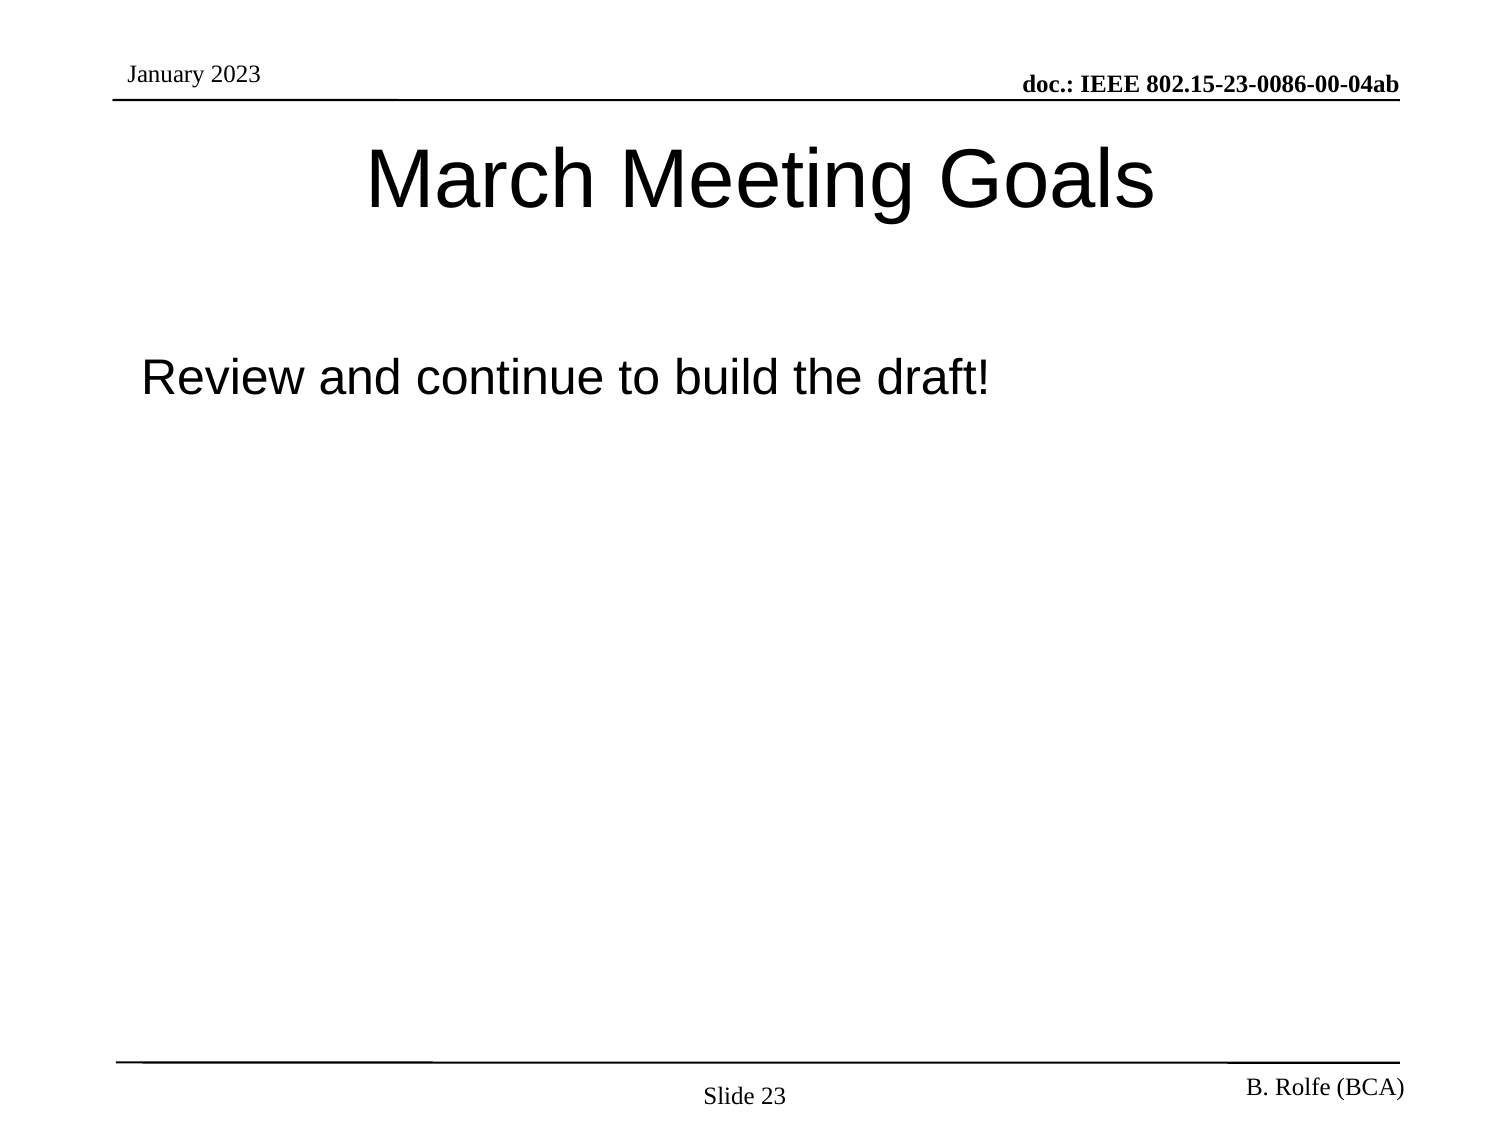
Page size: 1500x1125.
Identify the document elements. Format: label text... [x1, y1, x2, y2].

slide_number Slide 23 [690, 1075, 799, 1115]
list Review and continue to build the draft! [125, 260, 1400, 882]
title March Meeting Goals [123, 112, 1398, 237]
